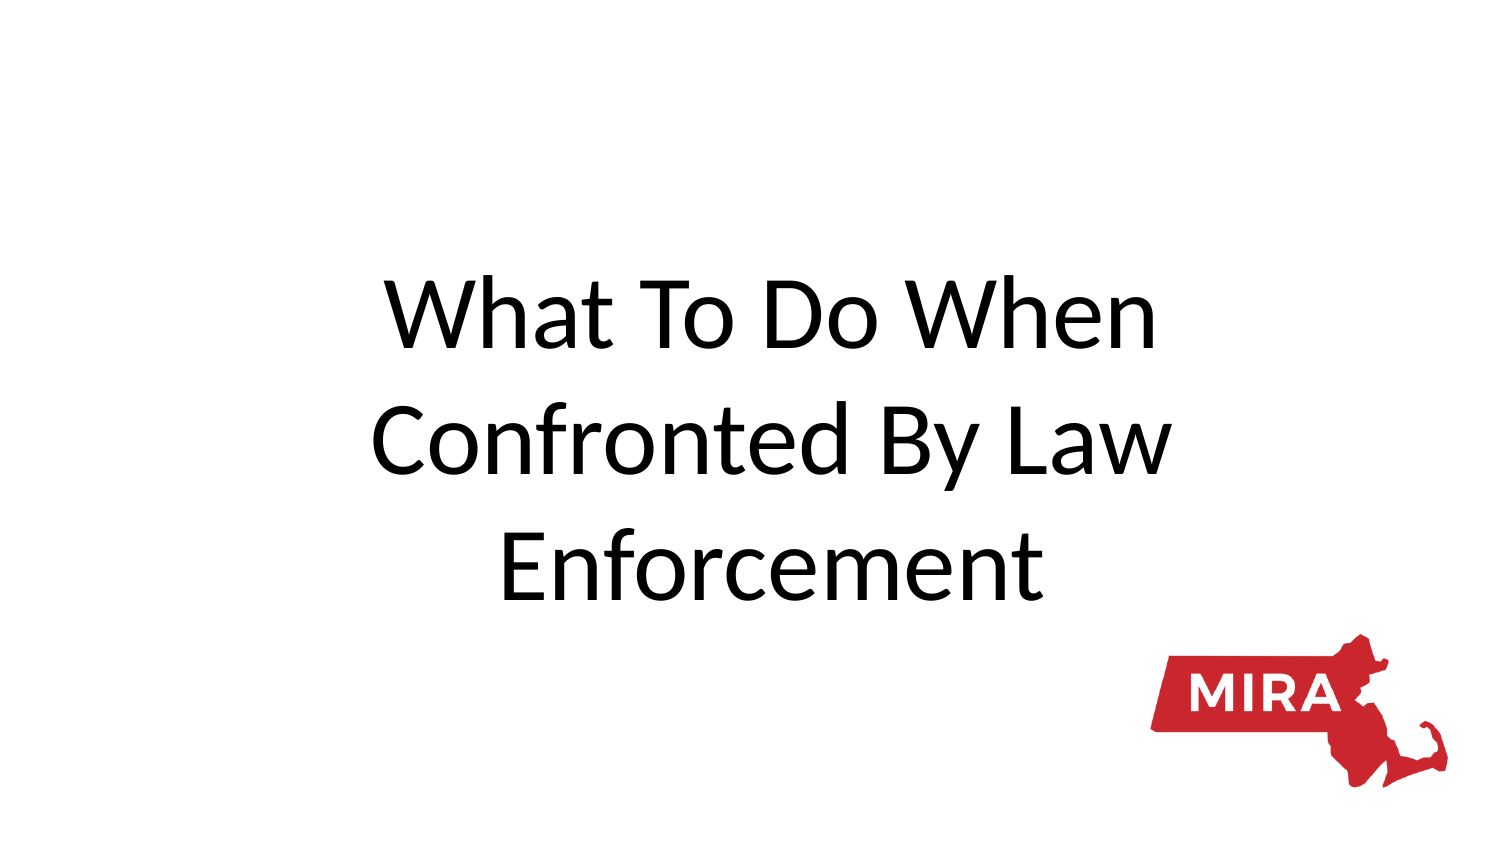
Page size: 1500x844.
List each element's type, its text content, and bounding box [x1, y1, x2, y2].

title What To Do When Confronted By Law Enforcement [125, 234, 1419, 631]
picture [1149, 634, 1449, 796]
